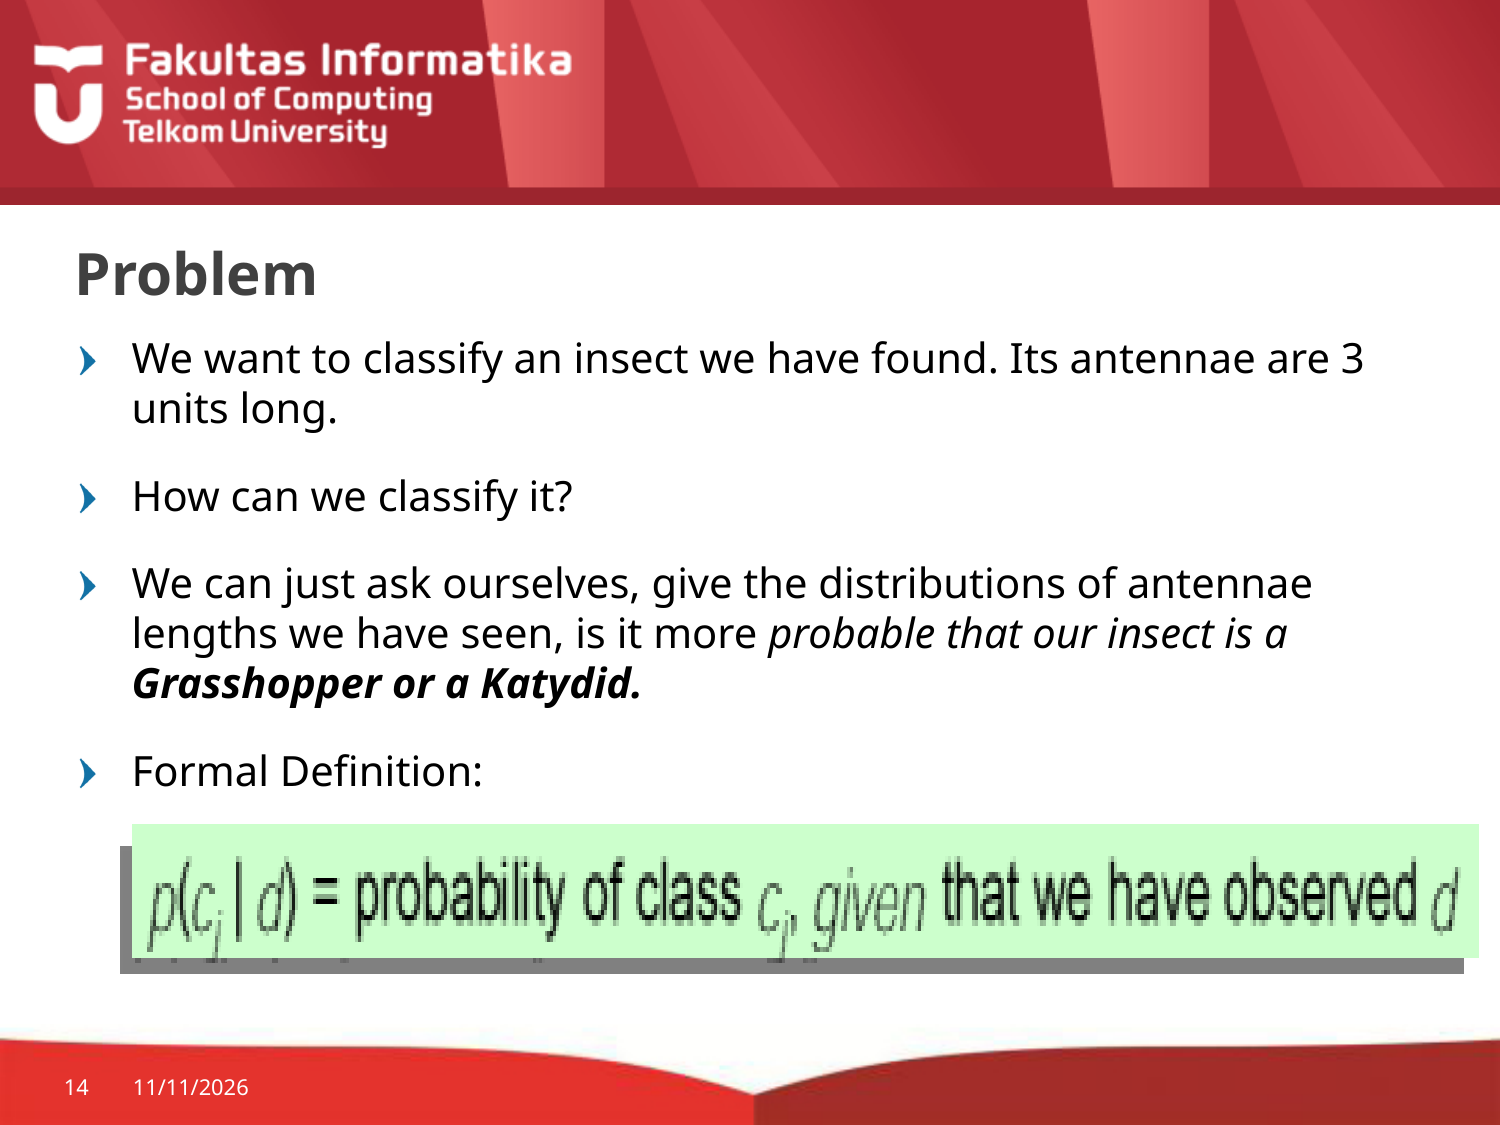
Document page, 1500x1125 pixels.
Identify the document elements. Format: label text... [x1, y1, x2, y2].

picture [74, 749, 99, 790]
list We want to classify an insect we have found. Its antennae are 3 units long. How can we classify it? We can just ask ourselves, give the distributions of antennae lengths we have seen, is it more probable that our insect is a Grasshopper or a Katydid. Formal Definition: [59, 324, 1426, 990]
title Problem [59, 219, 1426, 324]
picture [74, 474, 99, 515]
picture [74, 562, 99, 602]
picture [0, 1024, 1500, 1125]
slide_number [132, 1058, 403, 1119]
picture [112, 793, 1500, 990]
picture [74, 337, 99, 377]
picture [0, 0, 1500, 205]
slide_number 14 [63, 1058, 123, 1119]
